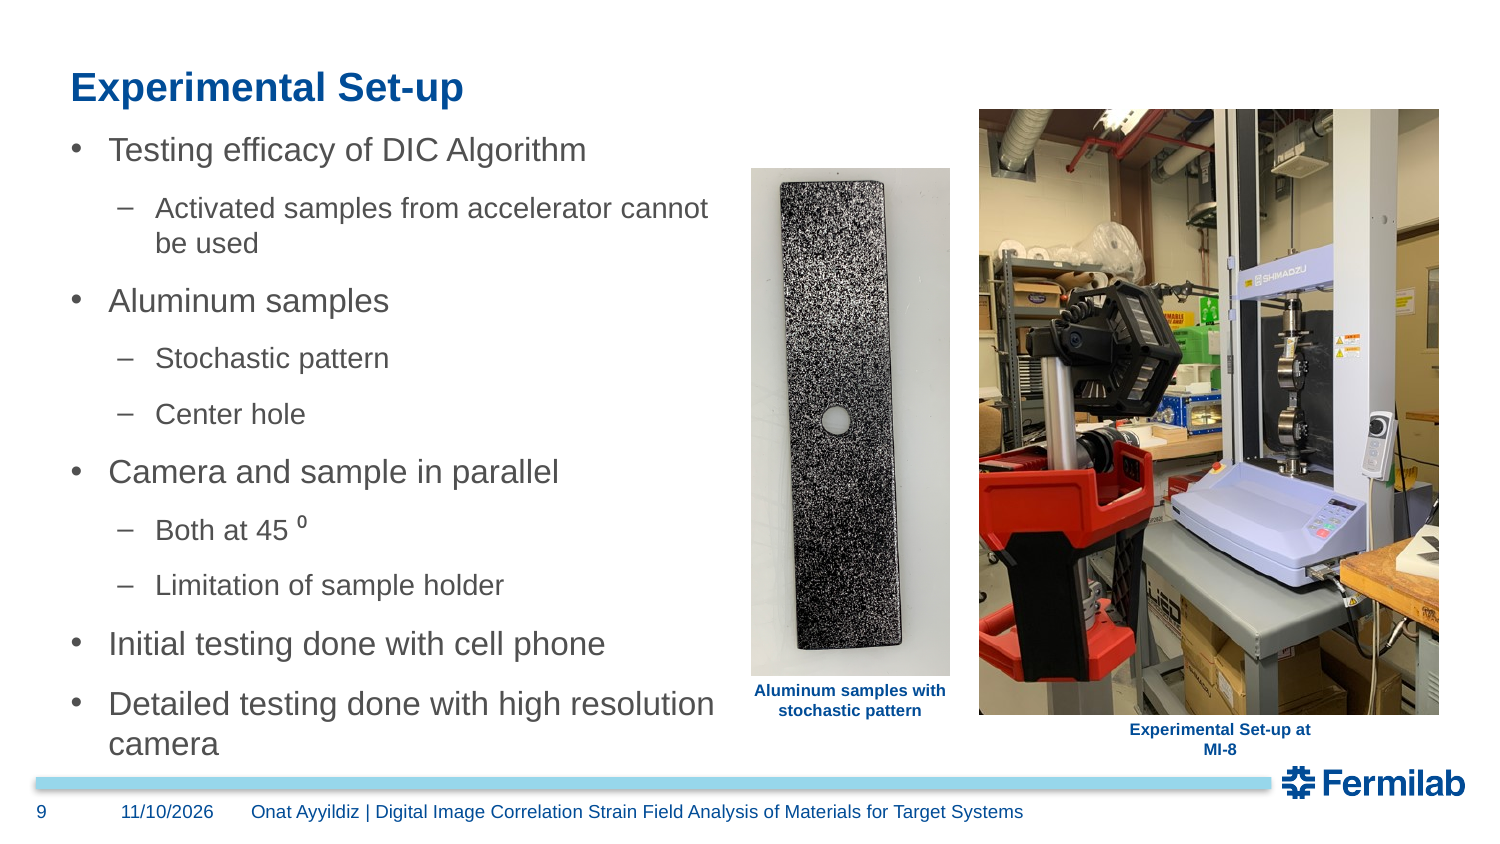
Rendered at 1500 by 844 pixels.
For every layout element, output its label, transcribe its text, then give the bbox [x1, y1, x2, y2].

title Experimental Set-up [70, 56, 1496, 110]
footer Onat Ayyildiz | Digital Image Correlation Strain Field Analysis of Materials for Target Systems [251, 800, 1279, 831]
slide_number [120, 800, 232, 830]
picture [1282, 766, 1465, 799]
list Testing efficacy of DIC Algorithm Activated samples from accelerator cannot be used Aluminum samples Stochastic pattern Center hole Camera and sample in parallel Both at 45 ⁰ Limitation of sample holder Initial testing done with cell phone Detailed testing done with high resolution camera [70, 128, 720, 758]
slide_number 9 [36, 800, 105, 830]
text_box Aluminum samples with stochastic pattern [749, 683, 951, 720]
picture [750, 168, 950, 676]
text_box Experimental Set-up at MI-8 [1119, 724, 1321, 759]
picture [978, 109, 1439, 715]
